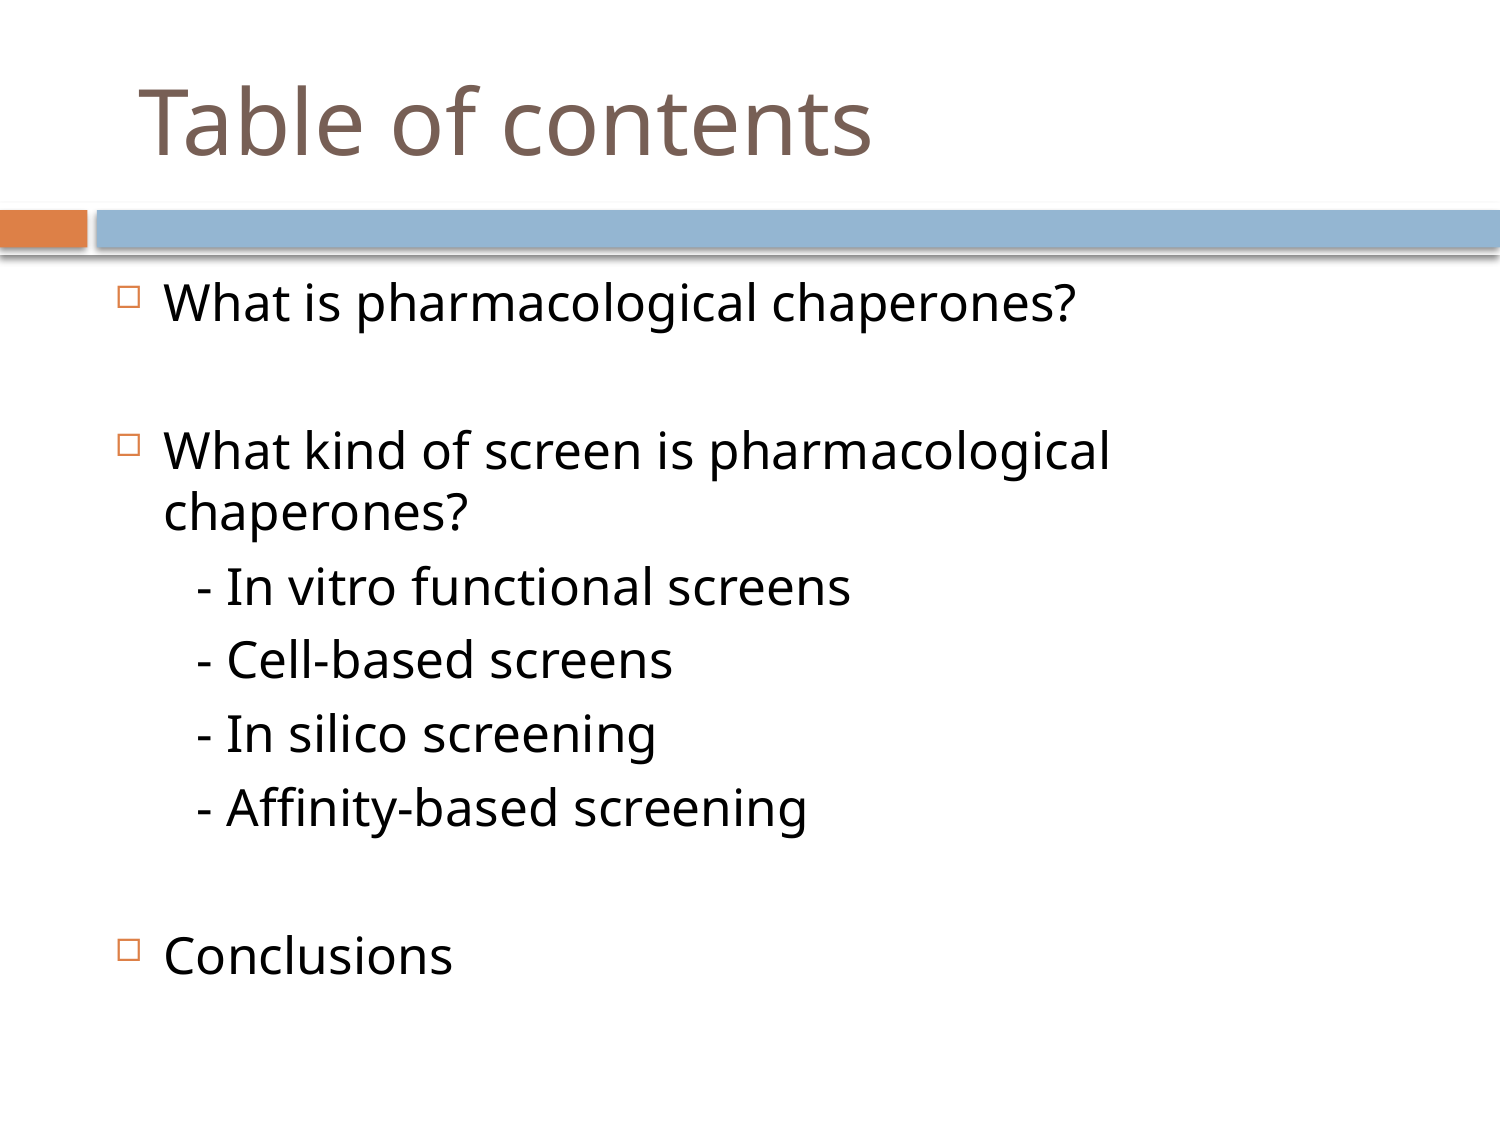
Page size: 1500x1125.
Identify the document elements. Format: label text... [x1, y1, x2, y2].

title Table of contents [100, 37, 1438, 200]
list What is pharmacological chaperones? What kind of screen is pharmacological chaperones? - In vitro functional screens - Cell-based screens - In silico screening - Affinity-based screening Conclusions [100, 262, 1438, 1000]
